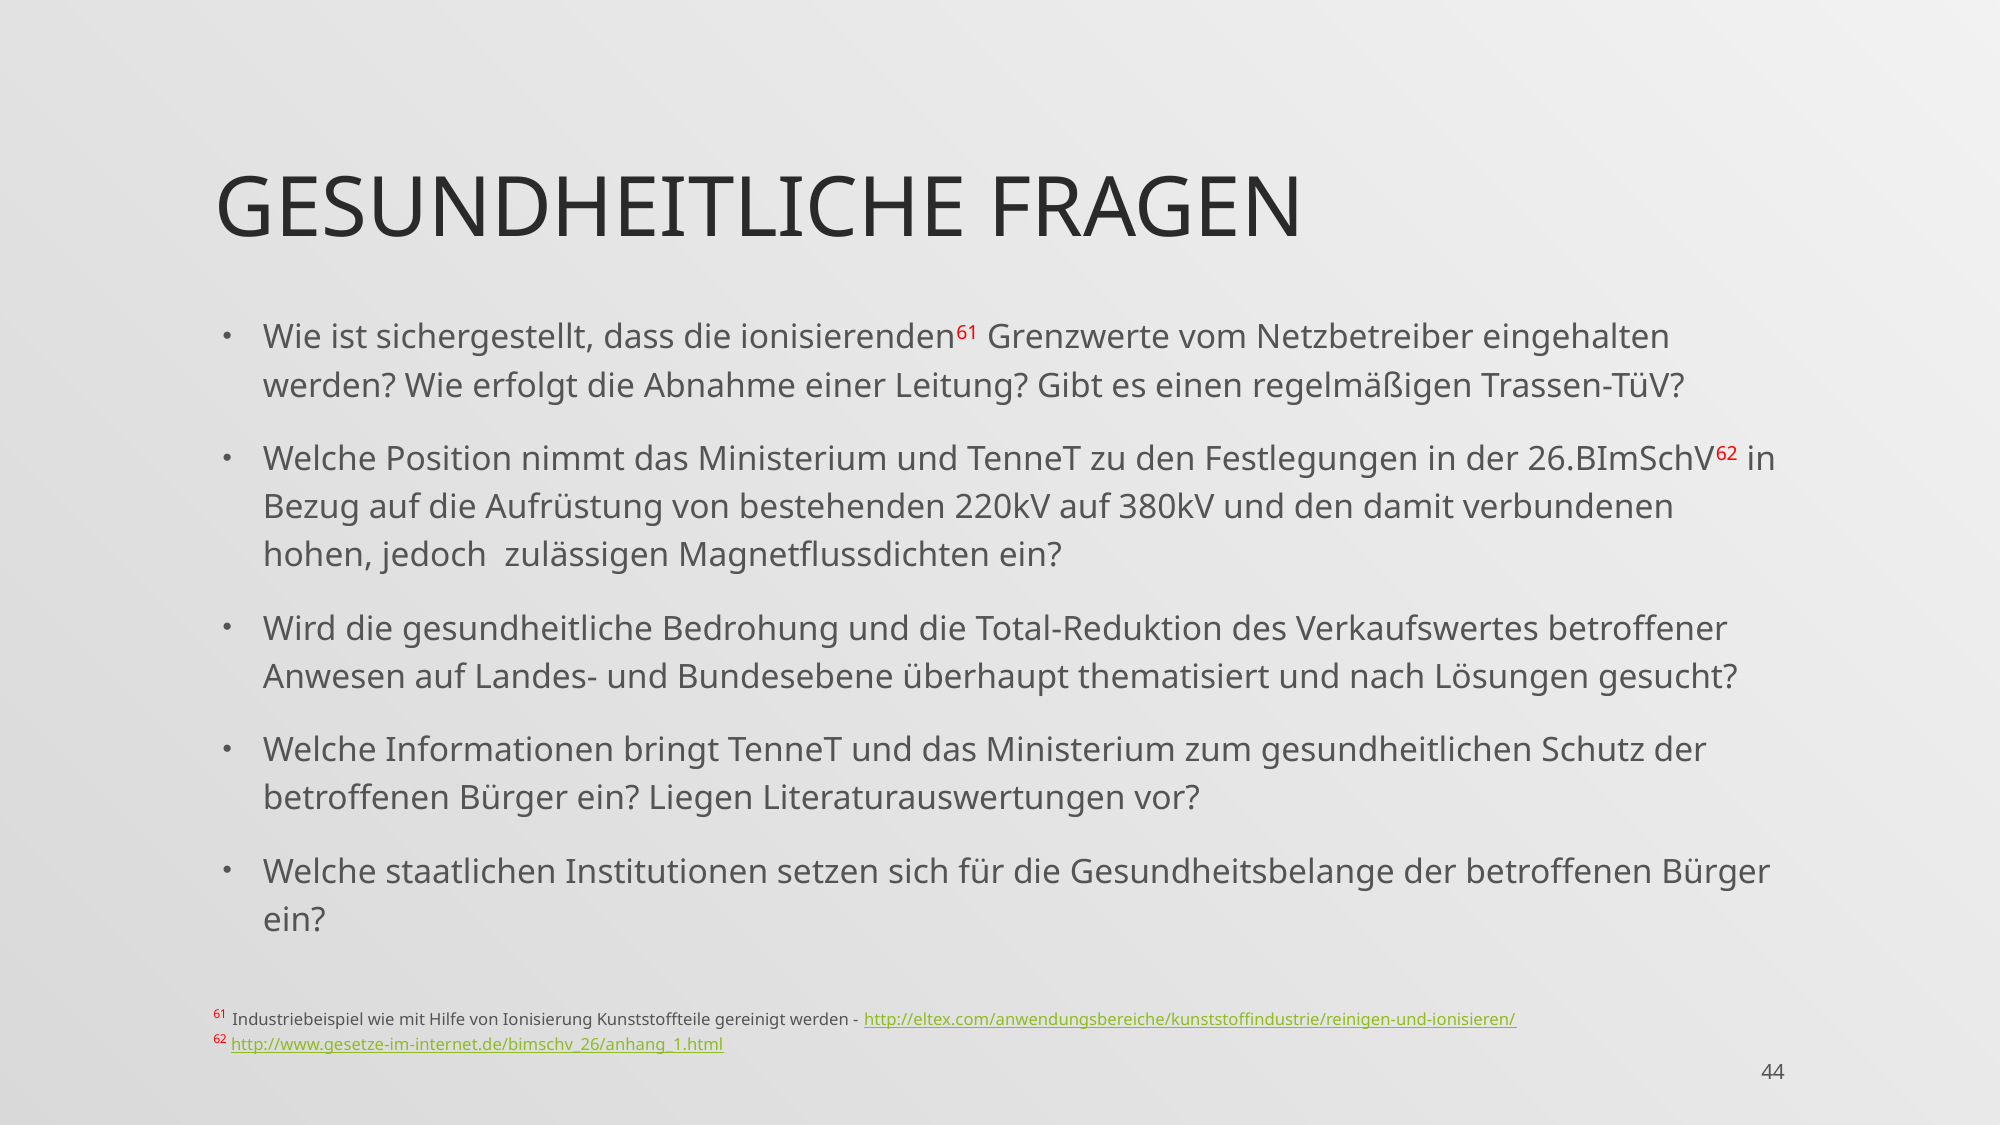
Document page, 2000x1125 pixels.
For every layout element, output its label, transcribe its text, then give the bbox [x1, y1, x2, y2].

title Gesundheitliche Fragen [199, 45, 1800, 263]
slide_number 44 [1733, 1057, 1800, 1088]
list Wie ist sichergestellt, dass die ionisierenden61 Grenzwerte vom Netzbetreiber eingehalten werden? Wie erfolgt die Abnahme einer Leitung? Gibt es einen regelmäßigen Trassen-TüV? Welche Position nimmt das Ministerium und TenneT zu den Festlegungen in der 26.BImSchV62 in Bezug auf die Aufrüstung von bestehenden 220kV auf 380kV und den damit verbundenen hohen, jedoch zulässigen Magnetflussdichten ein? Wird die gesundheitliche Bedrohung und die Total-Reduktion des Verkaufswertes betroffener Anwesen auf Landes- und Bundesebene überhaupt thematisiert und nach Lösungen gesucht? Welche Informationen bringt TenneT und das Ministerium zum gesundheitlichen Schutz der betroffenen Bürger ein? Liegen Literaturauswertungen vor? Welche staatlichen Institutionen setzen sich für die Gesundheitsbelange der betroffenen Bürger ein? [199, 299, 1800, 965]
footer 61 Industriebeispiel wie mit Hilfe von Ionisierung Kunststoffteile gereinigt werden - http://eltex.com/anwendungsbereiche/kunststoffindustrie/reinigen-und-ionisieren/ 62 http://www.gesetze-im-internet.de/bimschv_26/anhang_1.html [198, 1011, 1733, 1088]
